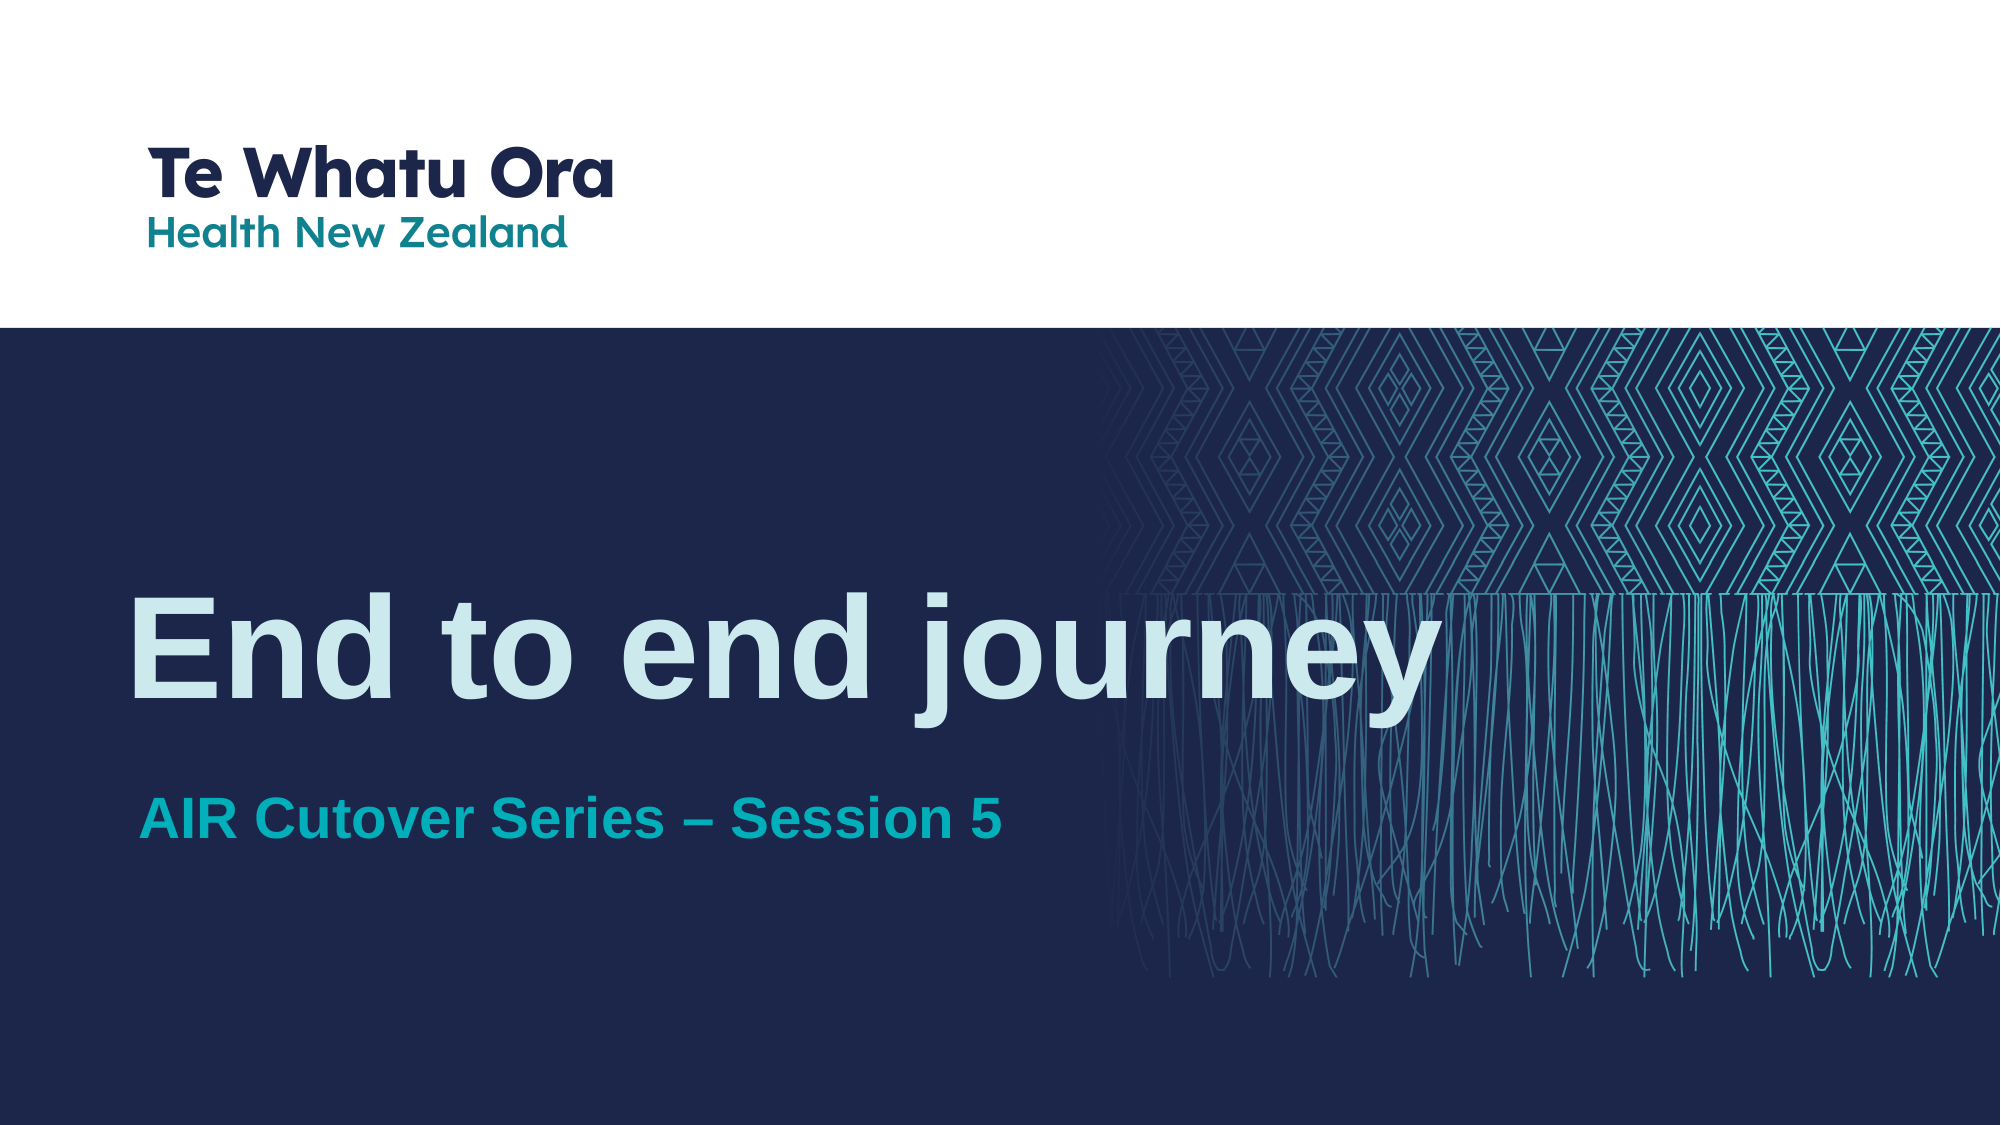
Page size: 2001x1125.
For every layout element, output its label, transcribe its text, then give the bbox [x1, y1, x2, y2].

title End to end journey [110, 346, 1750, 738]
subtitle AIR Cutover Series – Session 5 [123, 780, 1750, 861]
picture [0, 0, 2000, 1125]
